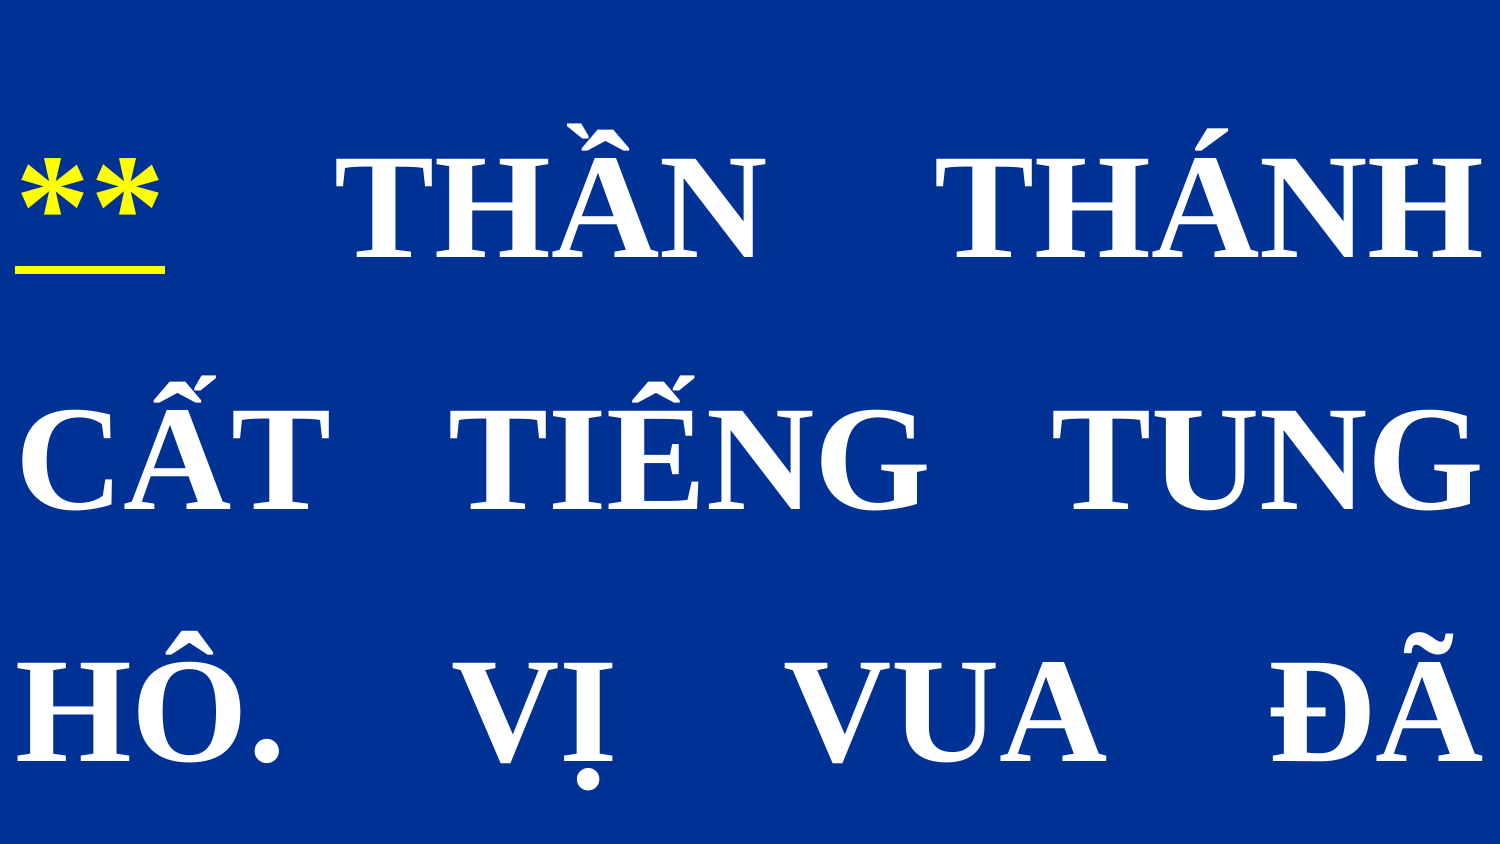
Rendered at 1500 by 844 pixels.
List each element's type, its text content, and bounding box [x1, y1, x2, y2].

subtitle ** THẦN THÁNH CẤT TIẾNG TUNG HÔ. VỊ VUA ĐÃ SINH VÀO ĐỜI [0, 28, 1500, 844]
